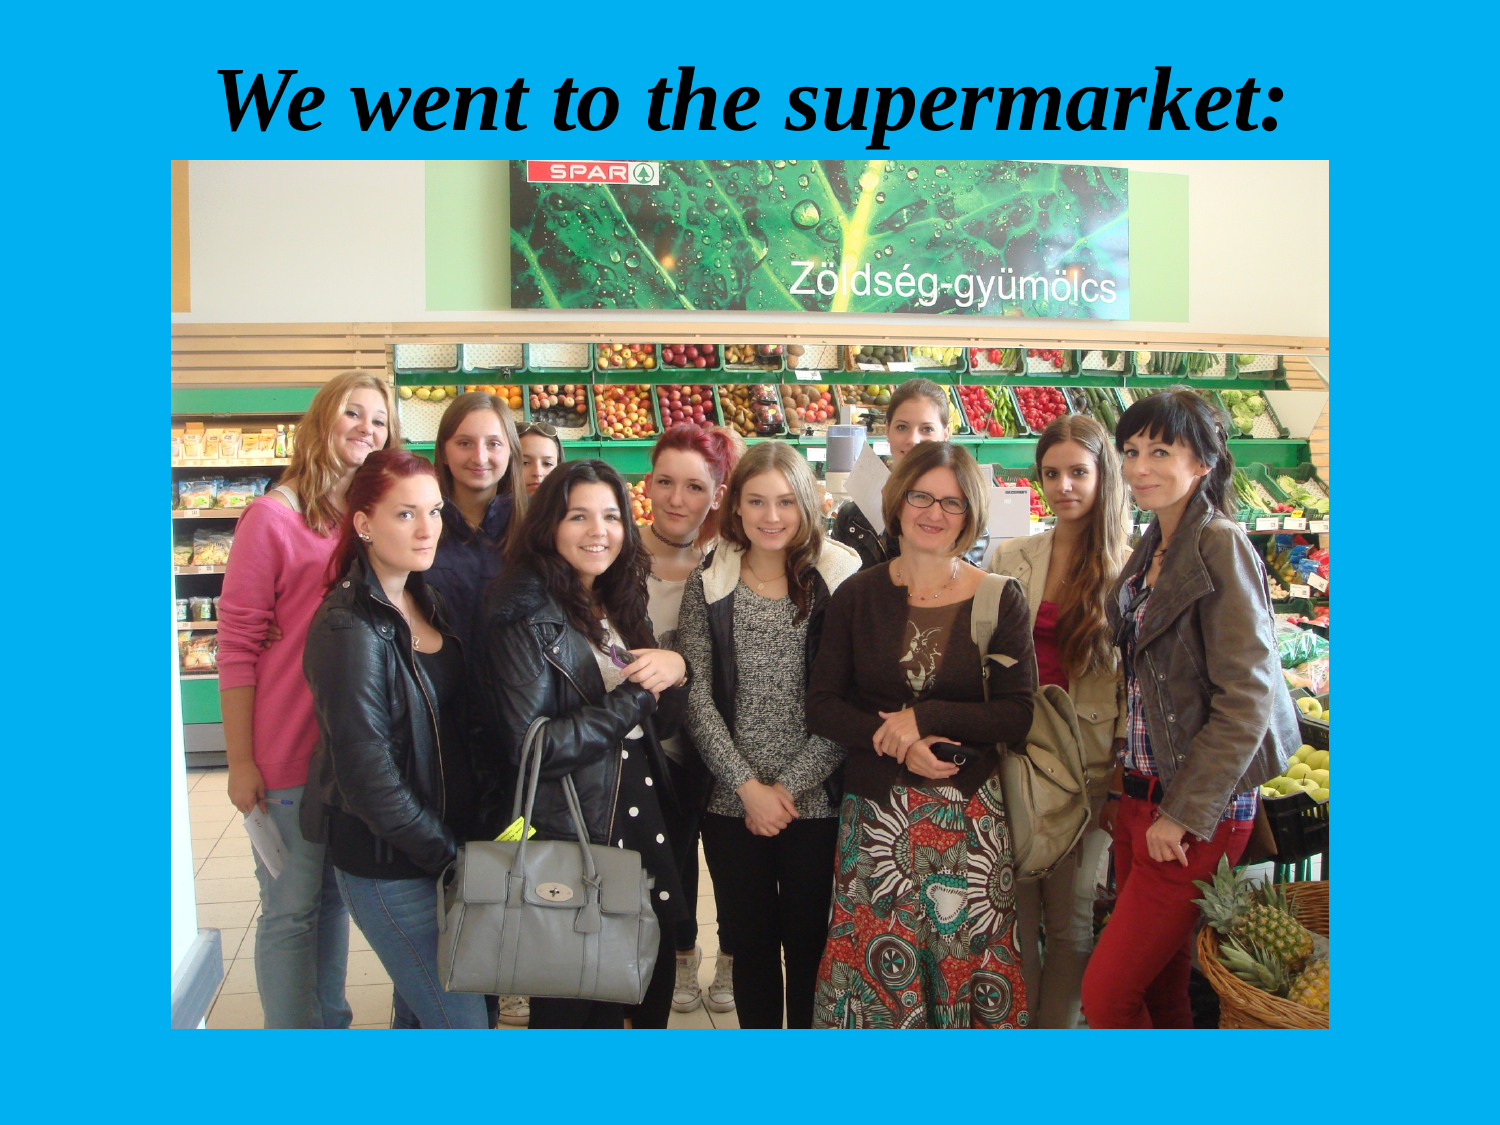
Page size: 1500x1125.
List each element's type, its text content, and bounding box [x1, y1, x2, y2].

title We went to the supermarket: [76, 0, 1427, 188]
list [170, 160, 1329, 1029]
